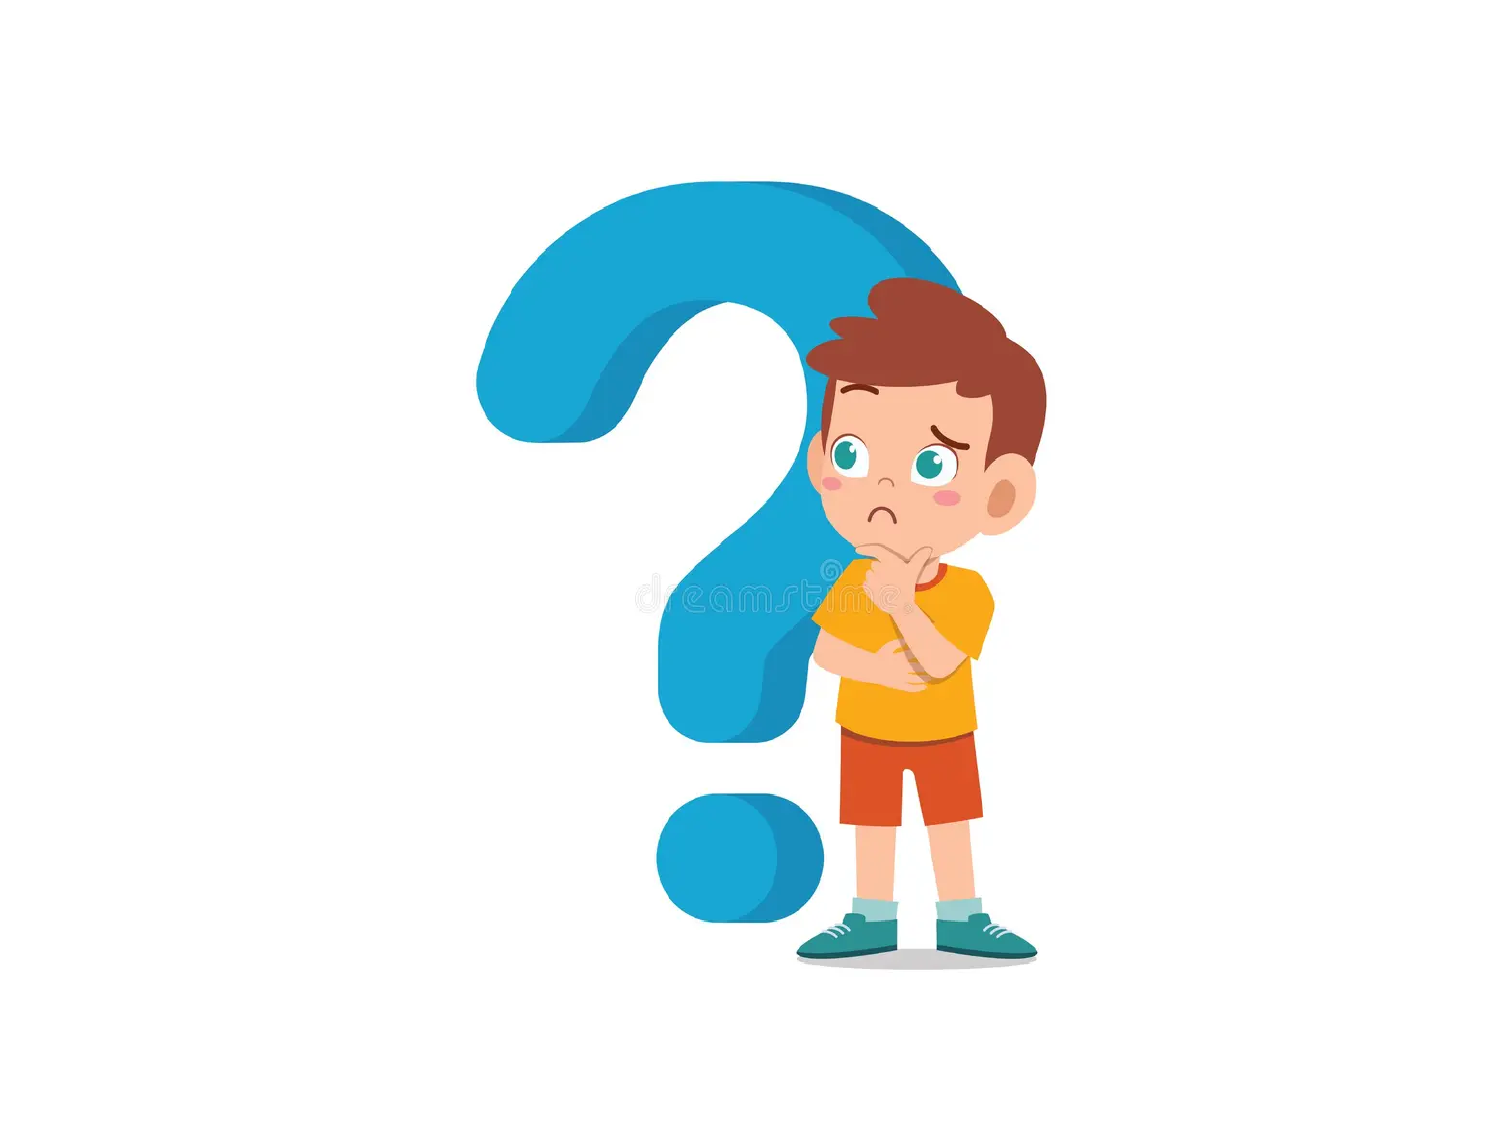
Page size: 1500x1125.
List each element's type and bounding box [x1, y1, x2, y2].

list [407, 125, 1140, 1047]
